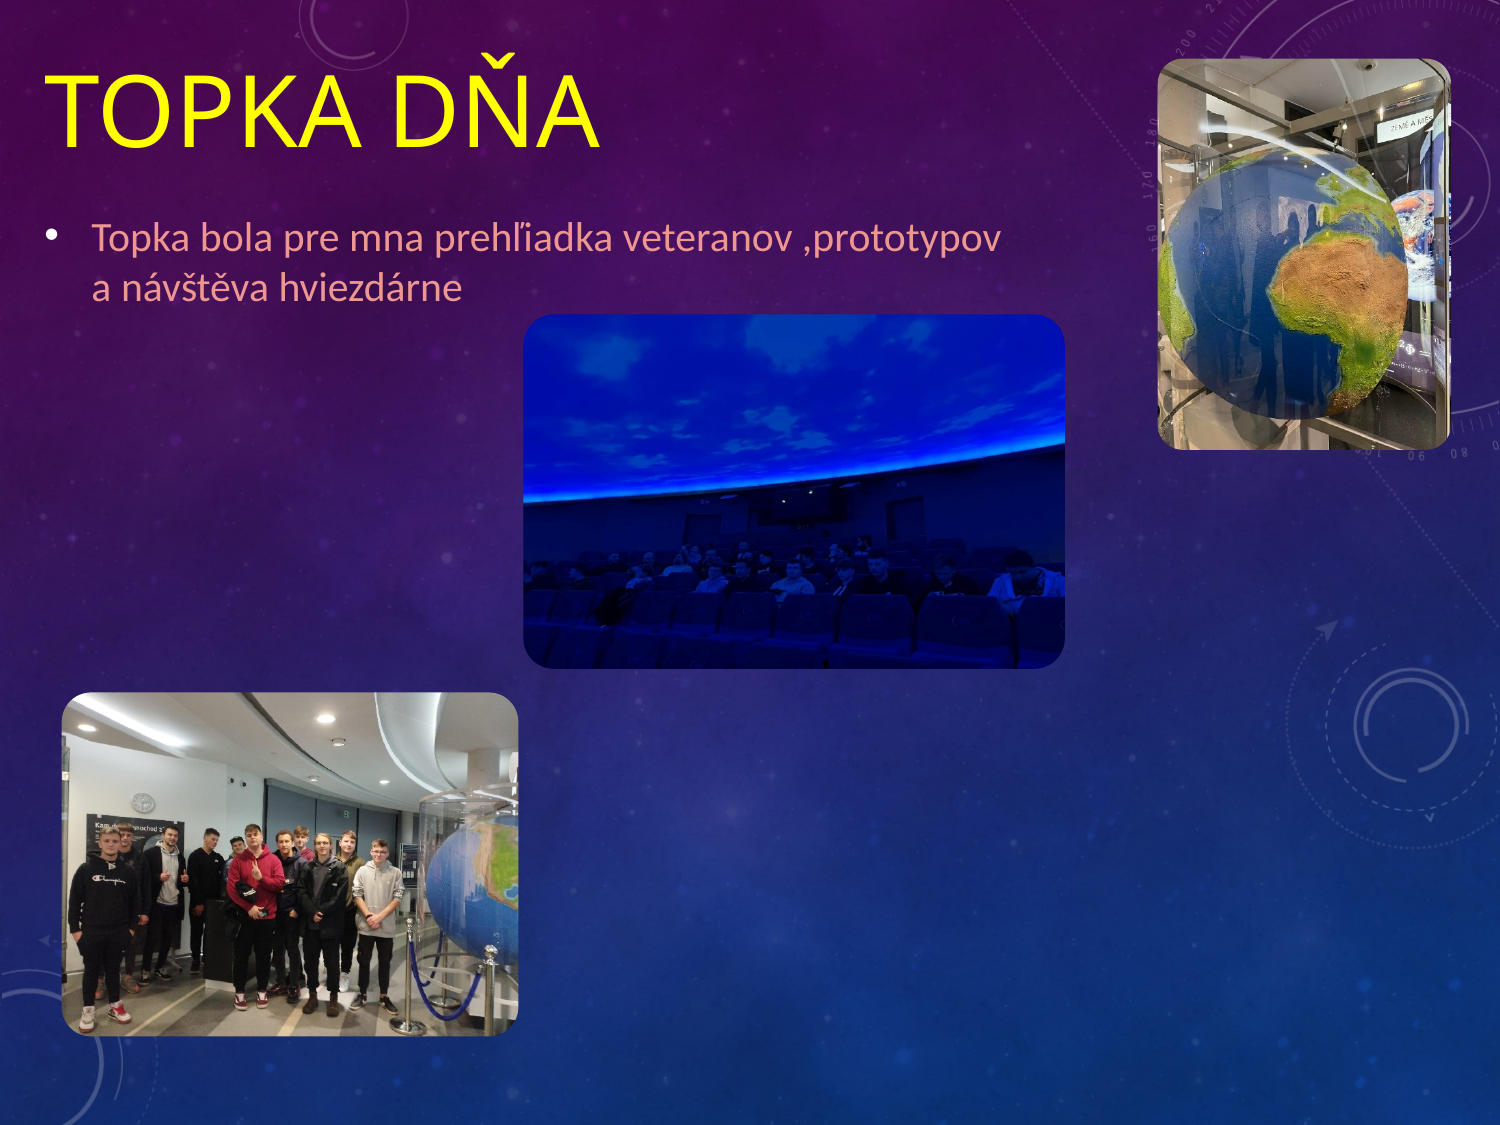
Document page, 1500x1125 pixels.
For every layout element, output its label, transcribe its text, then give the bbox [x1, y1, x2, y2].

picture [0, 0, 1500, 1125]
title Topka dŇa [1046, 0, 1305, 227]
list Topka bola pre mna prehľiadka veteranov ,prototypov a návštěva hviezdárne [29, 0, 1046, 559]
